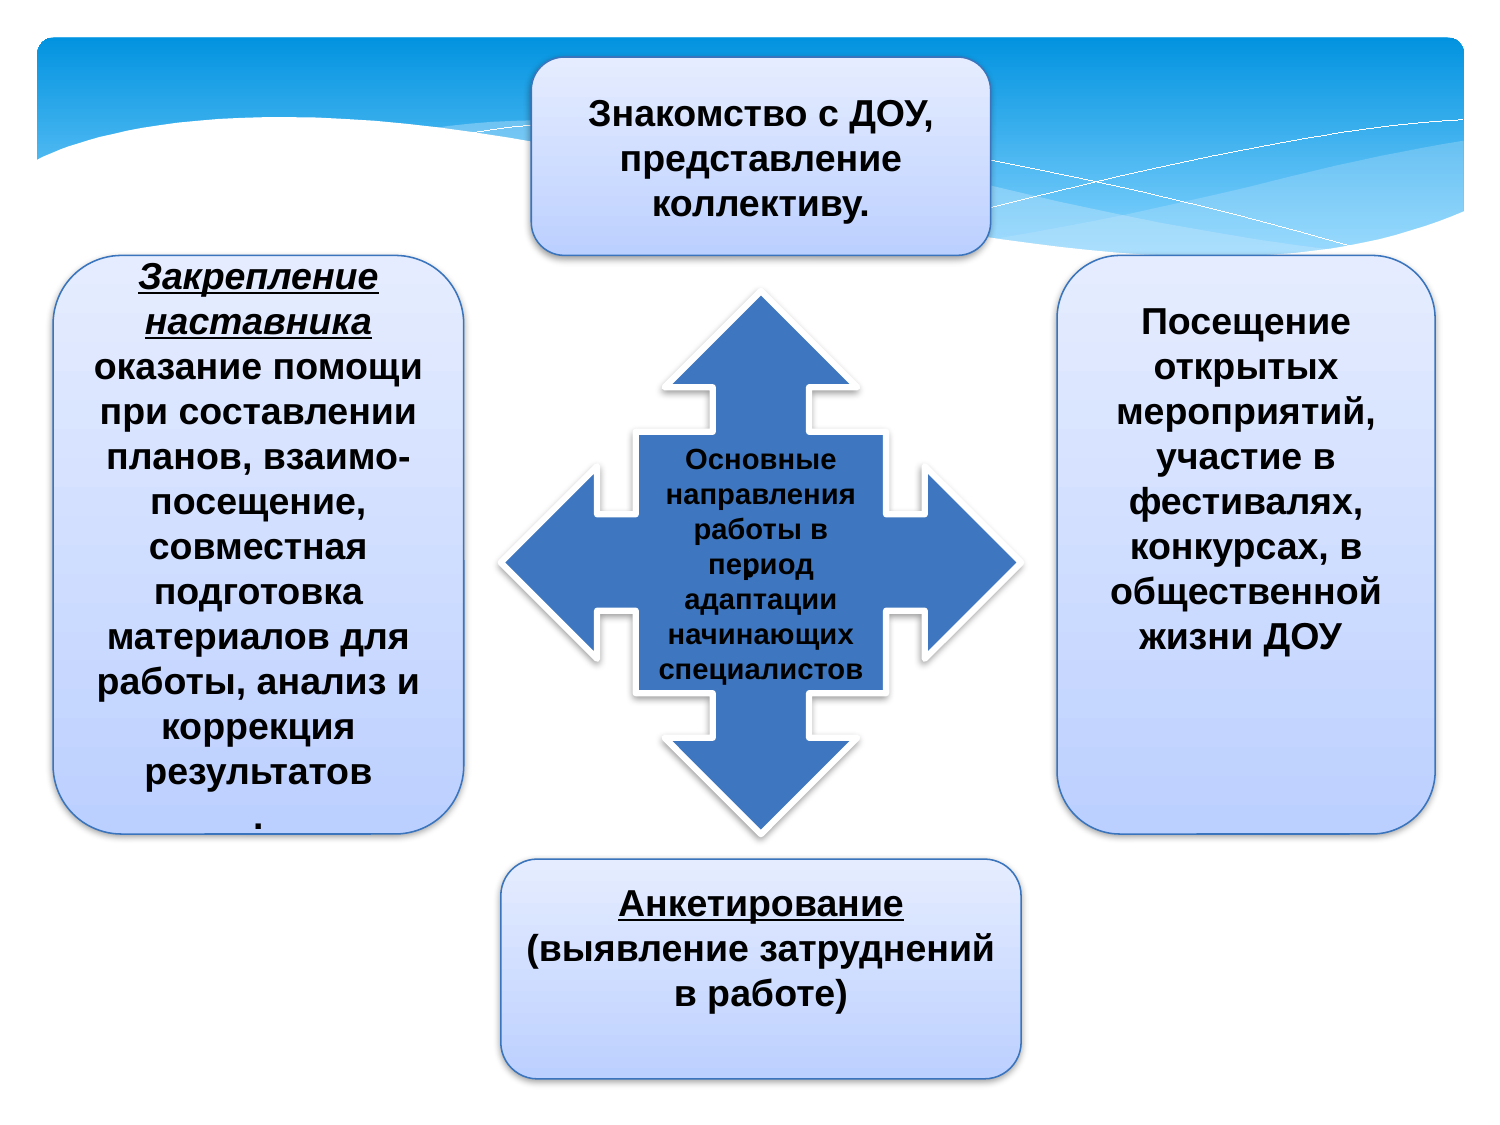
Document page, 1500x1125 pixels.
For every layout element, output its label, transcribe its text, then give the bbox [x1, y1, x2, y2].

text_box . [729, 532, 771, 592]
text_box Посещение открытых мероприятий, участие в фестивалях, конкурсах, в общественной жизни ДОУ [1056, 254, 1436, 835]
text_box Знакомство с ДОУ, представление коллективу. [530, 56, 992, 257]
text_box Анкетирование (выявление затруднений в работе) [500, 858, 1022, 1080]
text_box Закрепление наставника оказание помощи при составлении планов, взаимо-посещение, совместная подготовка материалов для работы, анализ и коррекция результатов . [52, 254, 465, 835]
text_box Основные направления работы в период адаптации начинающих специалистов [497, 287, 1025, 838]
